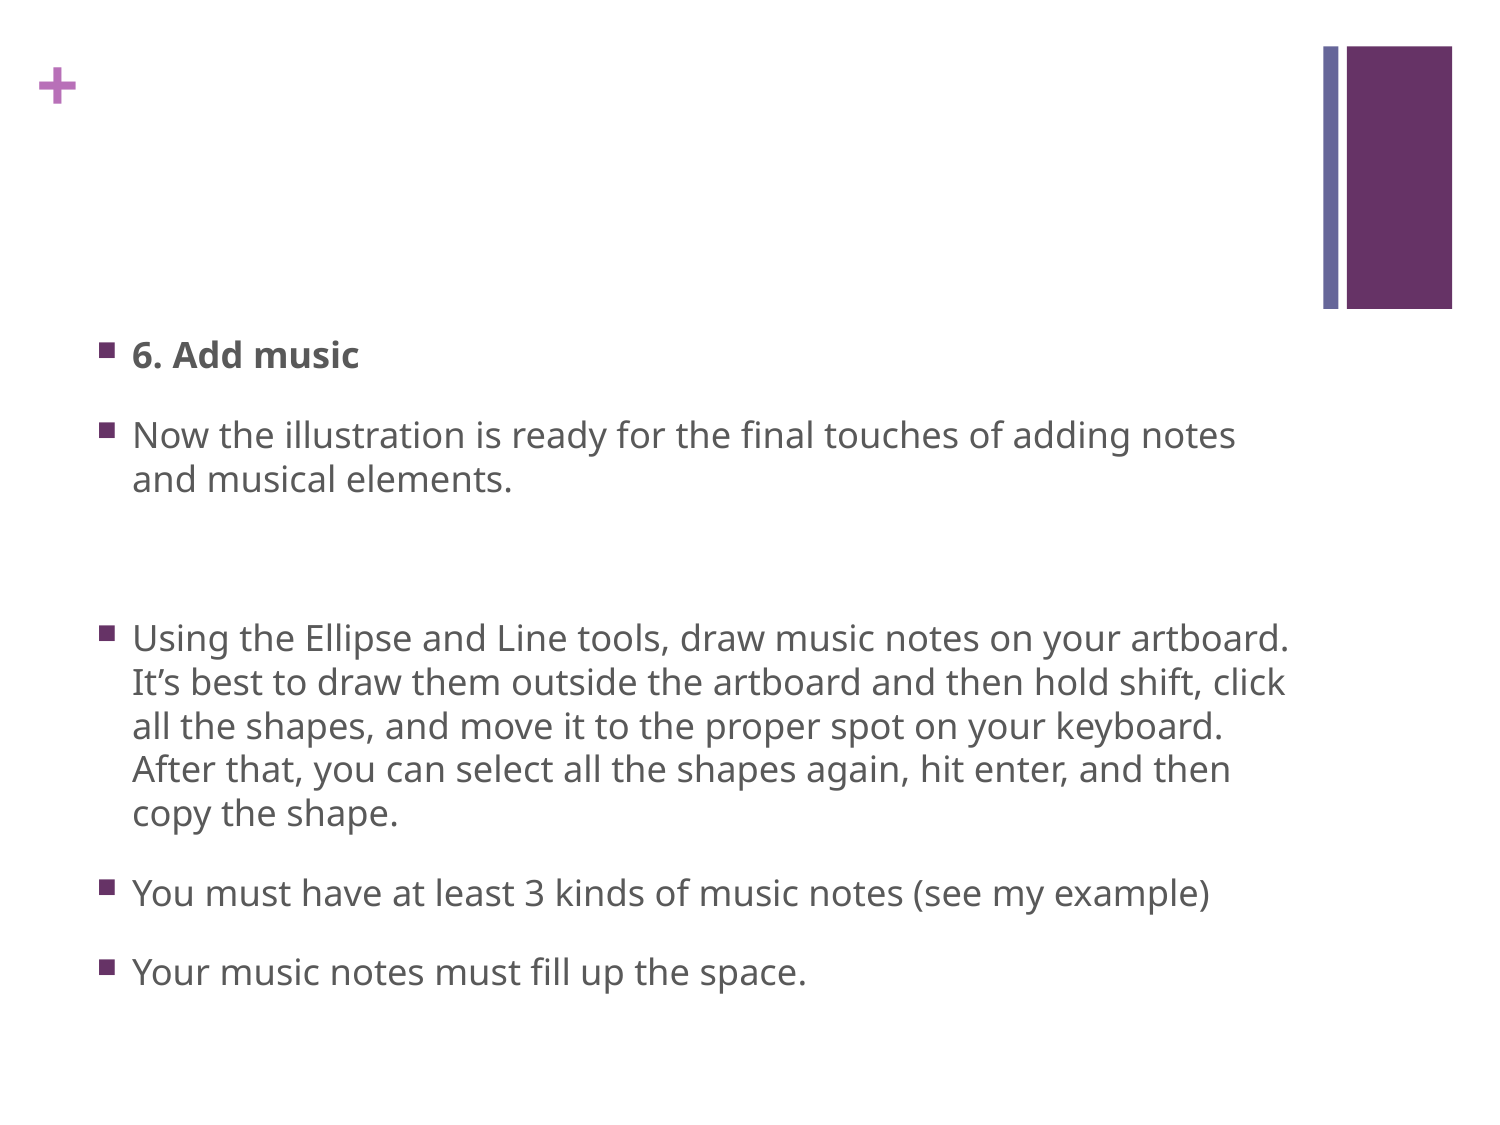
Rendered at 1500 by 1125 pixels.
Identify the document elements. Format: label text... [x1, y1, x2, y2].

list 6. Add music Now the illustration is ready for the final touches of adding notes and musical elements. Using the Ellipse and Line tools, draw music notes on your artboard. It’s best to draw them outside the artboard and then hold shift, click all the shapes, and move it to the proper spot on your keyboard. After that, you can select all the shapes again, hit enter, and then copy the shape. You must have at least 3 kinds of music notes (see my example) Your music notes must fill up the space. [81, 324, 1322, 1005]
